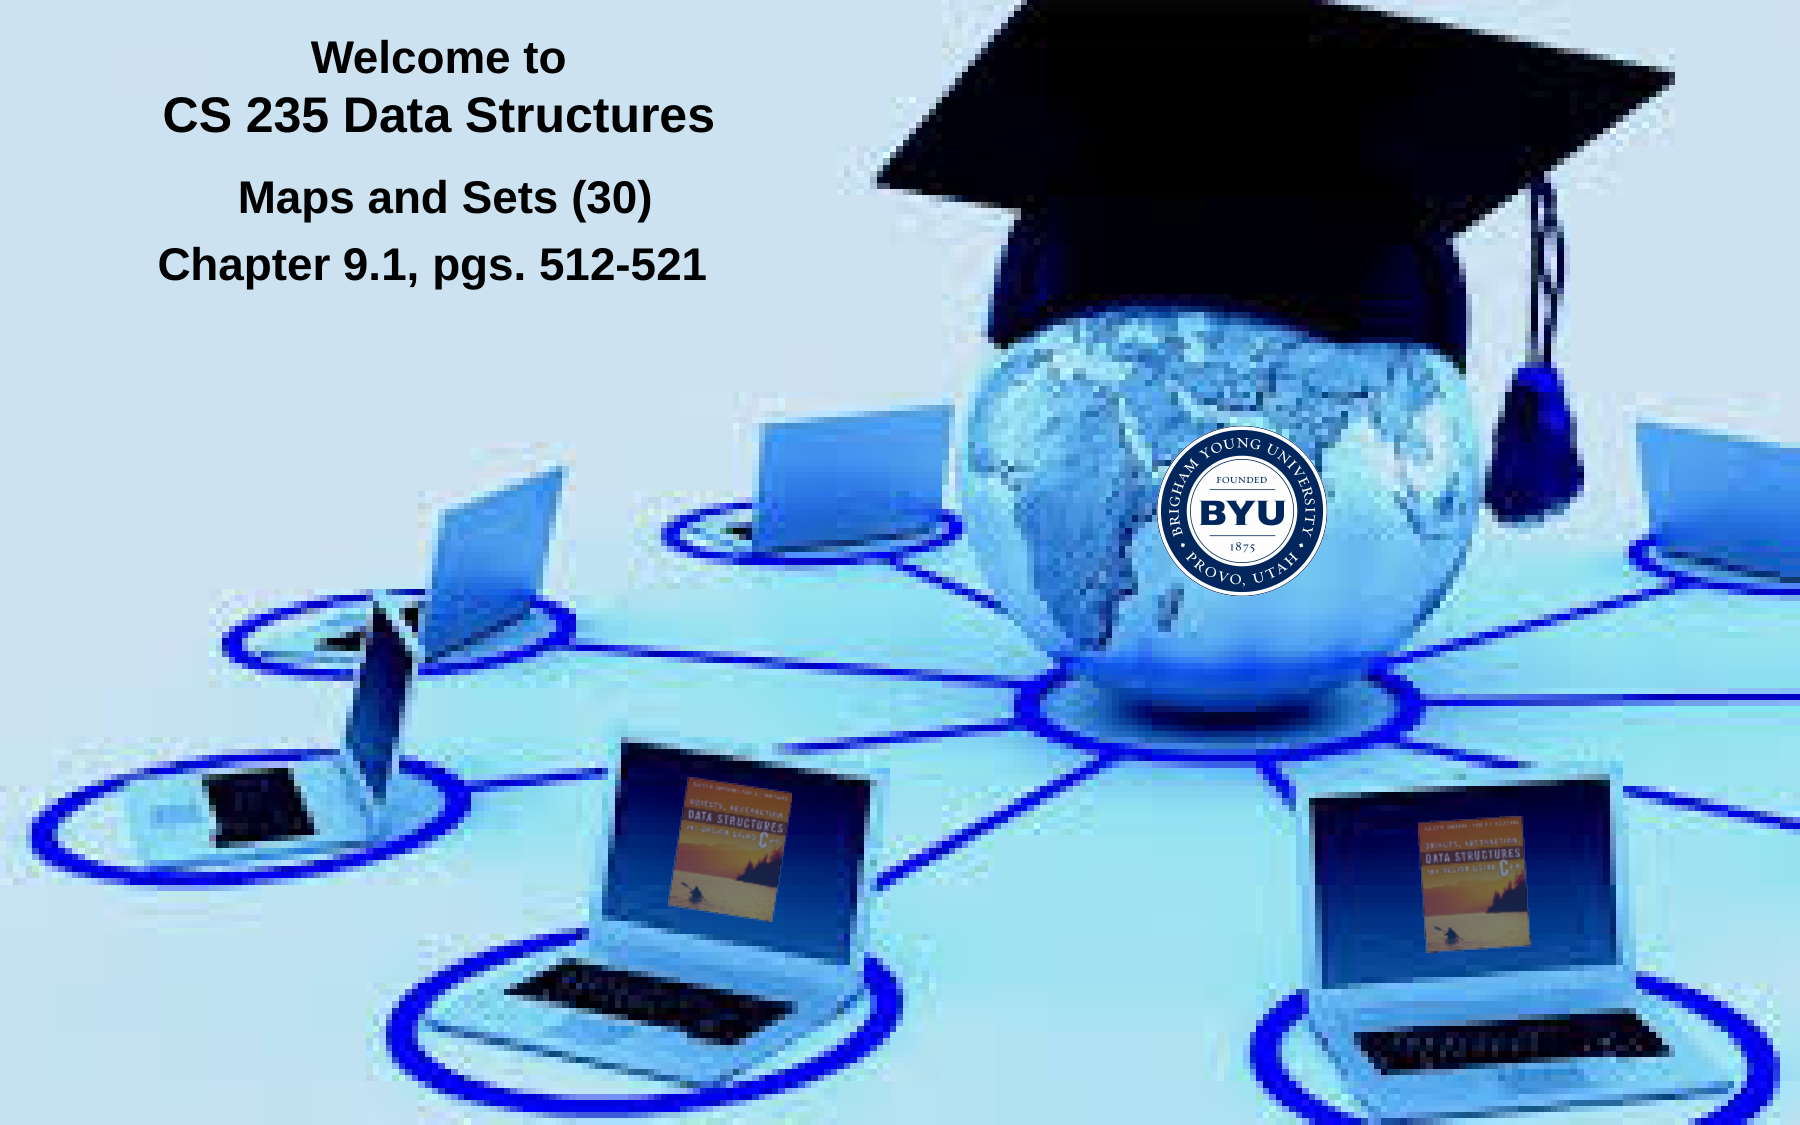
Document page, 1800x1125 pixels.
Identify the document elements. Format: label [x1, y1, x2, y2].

picture [1155, 424, 1329, 599]
text_box [0, 0, 1800, 1125]
